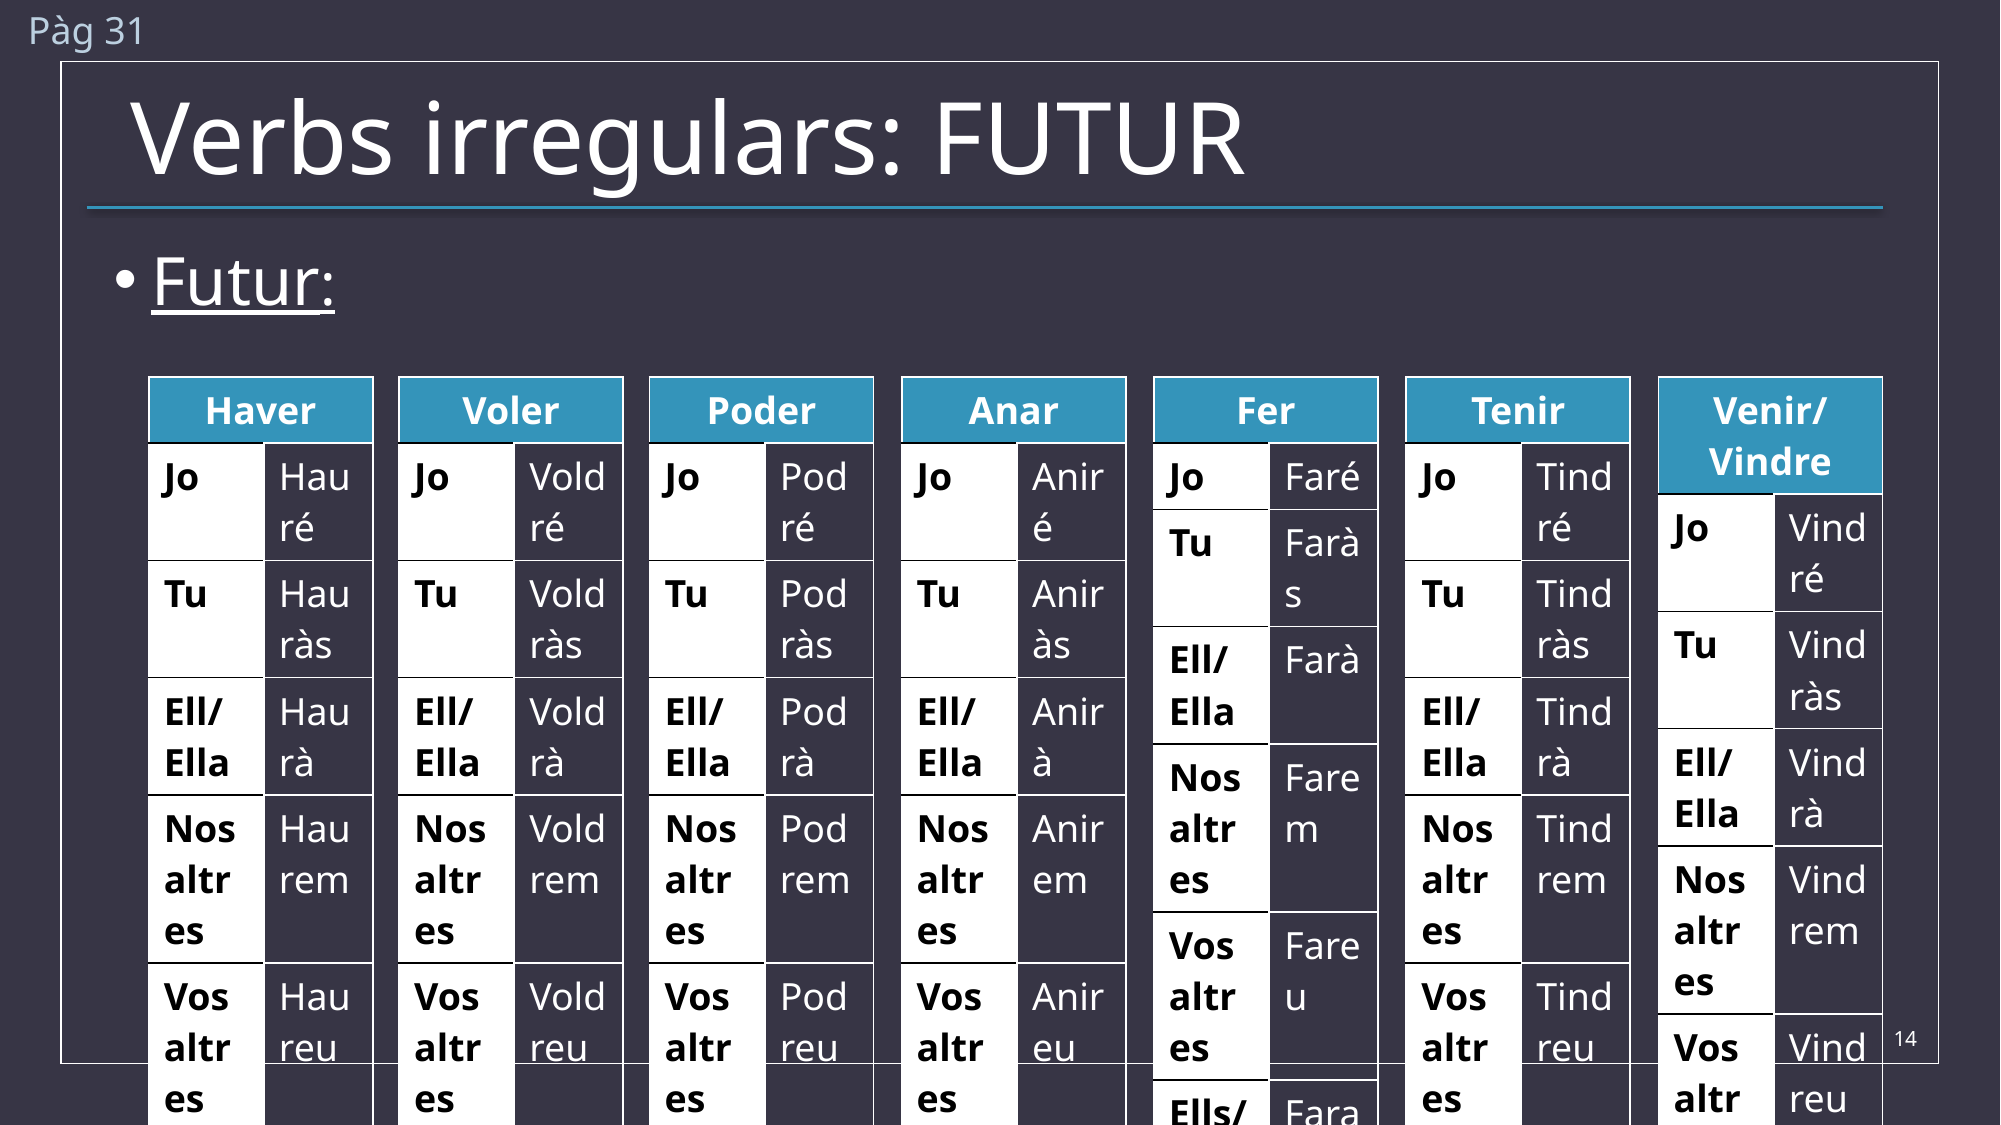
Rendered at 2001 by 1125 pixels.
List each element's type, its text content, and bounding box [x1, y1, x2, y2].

table_cell Ells/Elles [1155, 1081, 1268, 1125]
table_cell Farem [1270, 745, 1377, 911]
table_cell Nosaltres [903, 796, 1016, 962]
table_cell Jo [150, 444, 263, 560]
table_cell Tu [1155, 510, 1268, 626]
table_cell Tindreu [1522, 964, 1629, 1125]
table_header Haver [150, 378, 372, 442]
table_cell Fareu [1270, 913, 1377, 1079]
table_header Anar [903, 378, 1125, 442]
table_cell Vosaltres [150, 964, 263, 1125]
table_cell Podrem [766, 796, 873, 962]
table_cell Vosaltres [1407, 964, 1521, 1125]
table_cell Faran [1270, 1081, 1377, 1125]
table_cell Voldrà [515, 678, 622, 794]
table_cell Tu [400, 561, 513, 677]
table_cell Tu [903, 561, 1016, 677]
table_cell Aniràs [1018, 561, 1125, 677]
table_cell Ell/Ella [400, 678, 513, 794]
table_cell Nosaltres [1407, 796, 1521, 962]
text_box Futur: [98, 222, 354, 378]
table_cell Ell/Ella [1659, 729, 1773, 845]
table_cell Farà [1270, 627, 1377, 743]
table_cell Haureu [265, 964, 372, 1125]
table_cell Podràs [766, 561, 873, 677]
table_cell Podré [766, 444, 873, 560]
table_cell Hauràs [265, 561, 372, 677]
table_cell Vosaltres [903, 964, 1016, 1125]
table_cell Aniré [1018, 444, 1125, 560]
table_cell Faràs [1270, 510, 1377, 626]
table_cell Jo [903, 444, 1016, 560]
table_cell Ell/Ella [903, 678, 1016, 794]
table_cell Nosaltres [400, 796, 513, 962]
table_cell Tu [150, 561, 263, 677]
table_header Fer [1155, 378, 1377, 442]
table_cell Voldré [515, 444, 622, 560]
table_cell Jo [1659, 495, 1773, 611]
table_cell Tu [650, 561, 764, 677]
table_cell Jo [1407, 444, 1521, 560]
table_cell Vosaltres [1155, 913, 1268, 1079]
table_cell Vindré [1775, 495, 1882, 611]
table_cell Nosaltres [650, 796, 764, 962]
table_cell Anirem [1018, 796, 1125, 962]
text_box Pàg 31 [13, 0, 163, 60]
table_cell Jo [1155, 444, 1268, 509]
table_cell Haurem [265, 796, 372, 962]
table_cell Ell/Ella [150, 678, 263, 794]
table_cell Nosaltres [150, 796, 263, 962]
table_cell Tindré [1522, 444, 1629, 560]
table_cell Vosaltres [650, 964, 764, 1125]
table_cell Tu [1407, 561, 1521, 677]
table_cell Voldrem [515, 796, 622, 962]
table_cell Jo [650, 444, 764, 560]
table_cell Tindrà [1522, 678, 1629, 794]
table_cell Vosaltres [400, 964, 513, 1125]
table_cell Jo [400, 444, 513, 560]
table_cell Faré [1270, 444, 1377, 509]
table_cell Podreu [766, 964, 873, 1125]
table_cell Nosaltres [1659, 847, 1773, 1013]
table_cell Ell/Ella [1407, 678, 1521, 794]
table_cell Vindrem [1775, 847, 1882, 1013]
table_cell Anireu [1018, 964, 1125, 1125]
table_cell Tindrem [1522, 796, 1629, 962]
table_cell Tindràs [1522, 561, 1629, 677]
table_cell Vindràs [1775, 612, 1882, 728]
table_cell Podrà [766, 678, 873, 794]
table_cell Ell/Ella [650, 678, 764, 794]
table_cell Hauré [265, 444, 372, 560]
table_cell Vindreu [1775, 1015, 1882, 1125]
table_header Tenir [1407, 378, 1629, 442]
table_cell Ell/Ella [1155, 627, 1268, 743]
table_header Voler [400, 378, 622, 442]
title Verbs irregulars: FUTUR [115, 76, 1977, 208]
table_cell Nosaltres [1155, 745, 1268, 911]
table_cell Tu [1659, 612, 1773, 728]
table_cell Vosaltres [1659, 1015, 1773, 1125]
table_cell Anirà [1018, 678, 1125, 794]
table_header Poder [650, 378, 873, 442]
slide_number 14 [1883, 1019, 1932, 1062]
table_cell Voldràs [515, 561, 622, 677]
table_header Venir/Vindre [1659, 378, 1882, 493]
table_cell Voldreu [515, 964, 622, 1125]
table_cell Vindrà [1775, 729, 1882, 845]
table_cell Haurà [265, 678, 372, 794]
